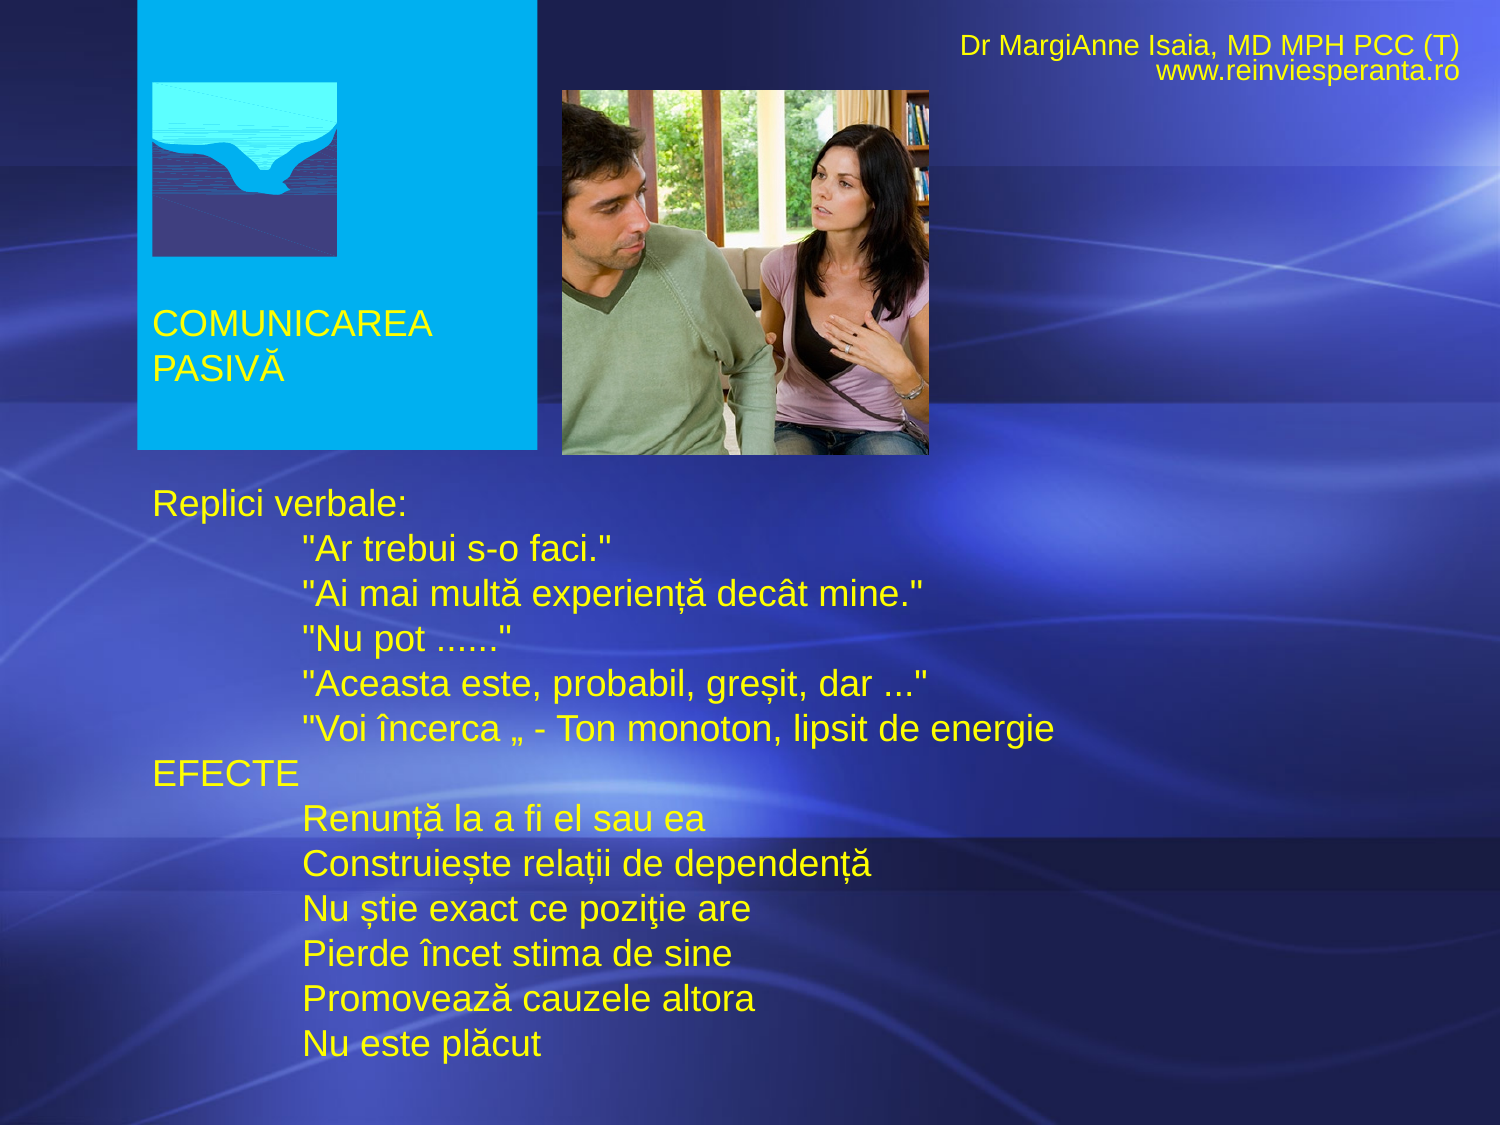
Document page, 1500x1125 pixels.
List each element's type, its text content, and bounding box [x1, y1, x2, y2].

picture [153, 83, 336, 169]
text_box www.reinviesperanta.ro [1024, 43, 1475, 94]
picture [0, 0, 1500, 1125]
picture [153, 135, 336, 256]
text_box Dr MargiAnne Isaia, MD MPH PCC (T) [900, 18, 1475, 69]
text_box [137, 0, 538, 291]
text_box COMUNICAREA PASIVĂ Replici verbale: "Ar trebui s-o faci." "Ai mai multă experiență decât mine." "Nu pot ......" "Aceasta este, probabil, greșit, dar ..." "Voi încerca „ - Ton monoton, lipsit de energie EFECTE Renunță la a fi el sau ea Construiește relații de dependență Nu știe exact ce poziţie are Pierde încet stima de sine Promovează cauzele altora Nu este plăcut [137, 291, 1413, 1072]
